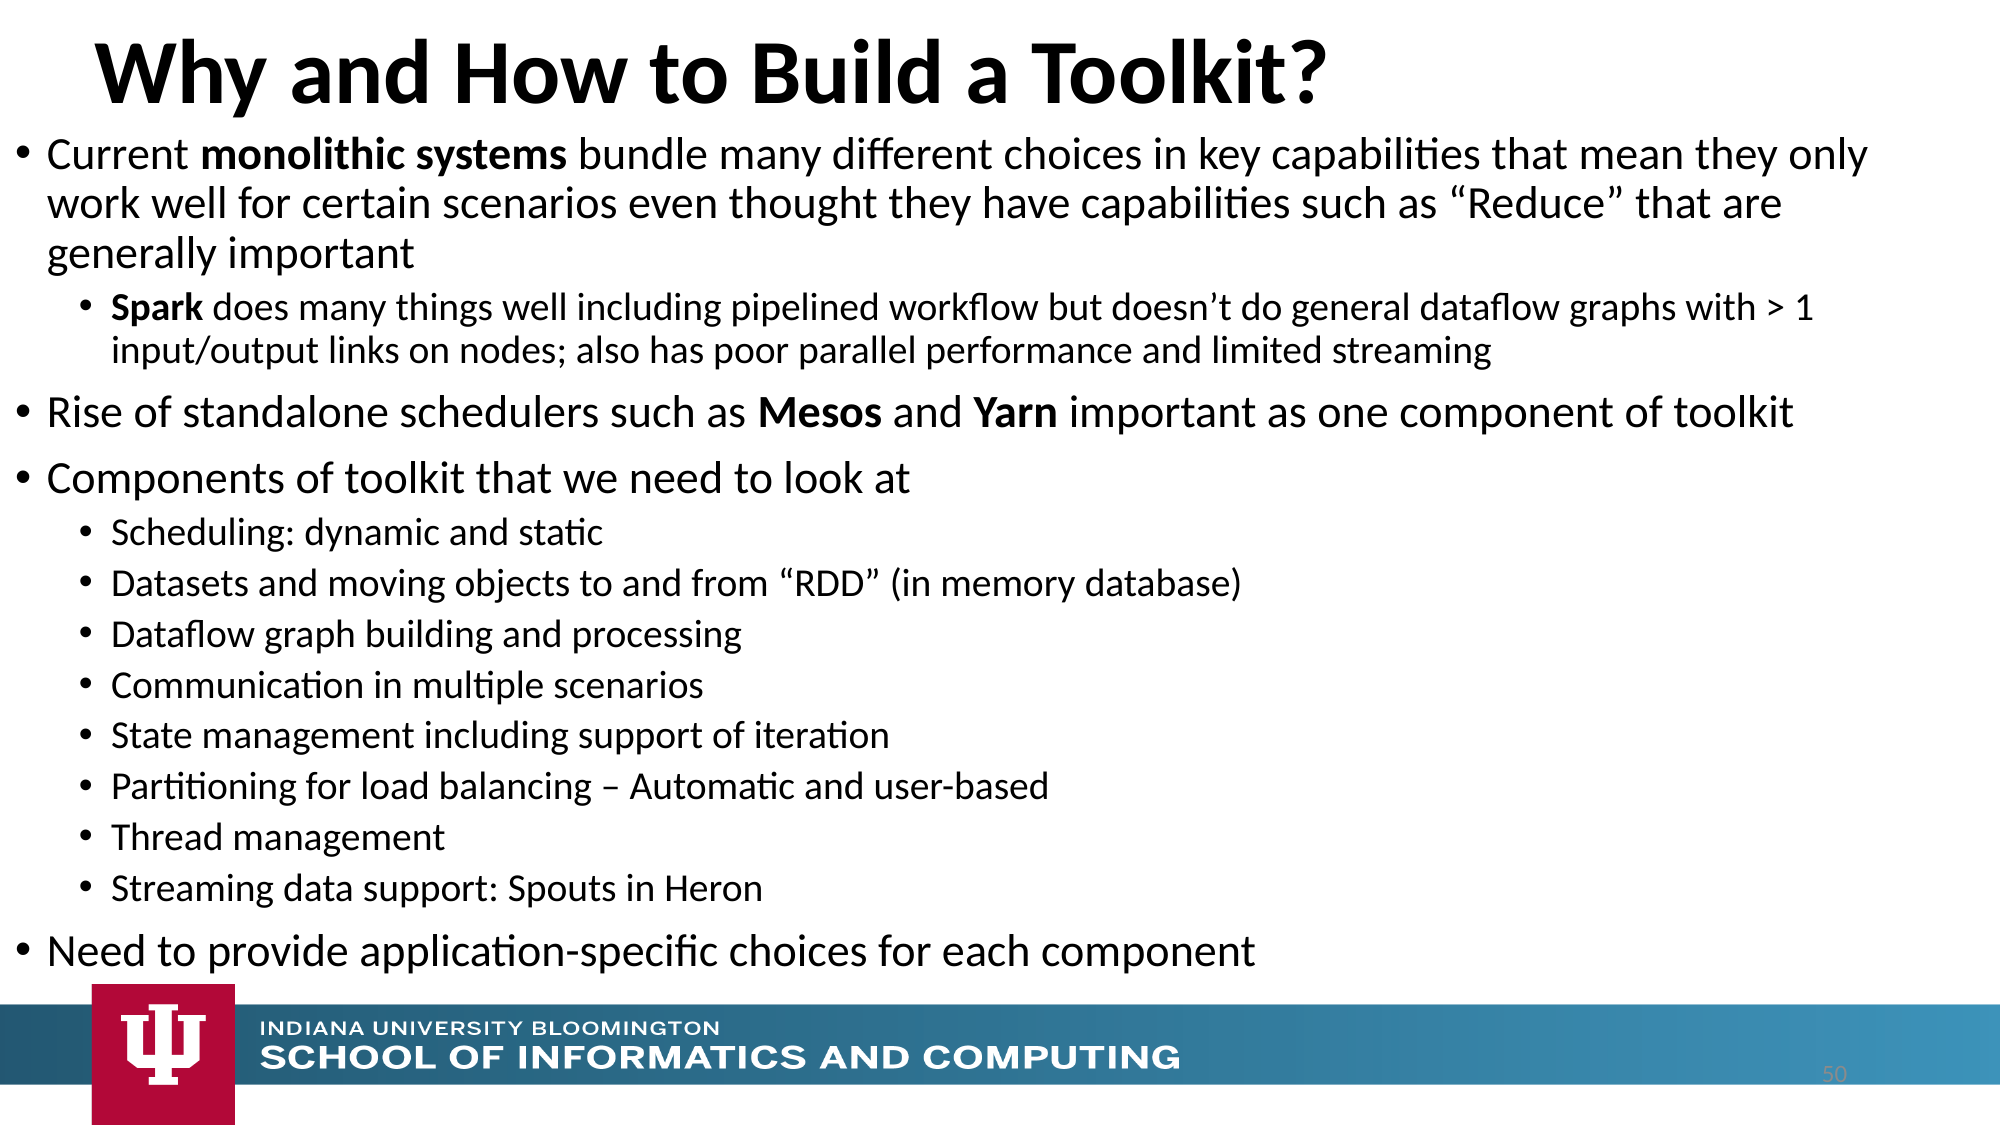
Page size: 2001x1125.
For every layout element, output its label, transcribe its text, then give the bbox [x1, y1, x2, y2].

title Why and How to Build a Toolkit? [79, 0, 1805, 122]
picture [0, 984, 2000, 1125]
list Current monolithic systems bundle many different choices in key capabilities that mean they only work well for certain scenarios even thought they have capabilities such as “Reduce” that are generally important Spark does many things well including pipelined workflow but doesn’t do general dataflow graphs with > 1 input/output links on nodes; also has poor parallel performance and limited streaming Rise of standalone schedulers such as Mesos and Yarn important as one component of toolkit Components of toolkit that we need to look at Scheduling: dynamic and static Datasets and moving objects to and from “RDD” (in memory database) Dataflow graph building and processing Communication in multiple scenarios State management including support of iteration Partitioning for load balancing – Automatic and user-based Thread management Streaming data support: Spouts in Heron Need to provide application-specific choices for each component [0, 122, 1980, 1043]
slide_number 50 [1412, 1042, 1863, 1103]
